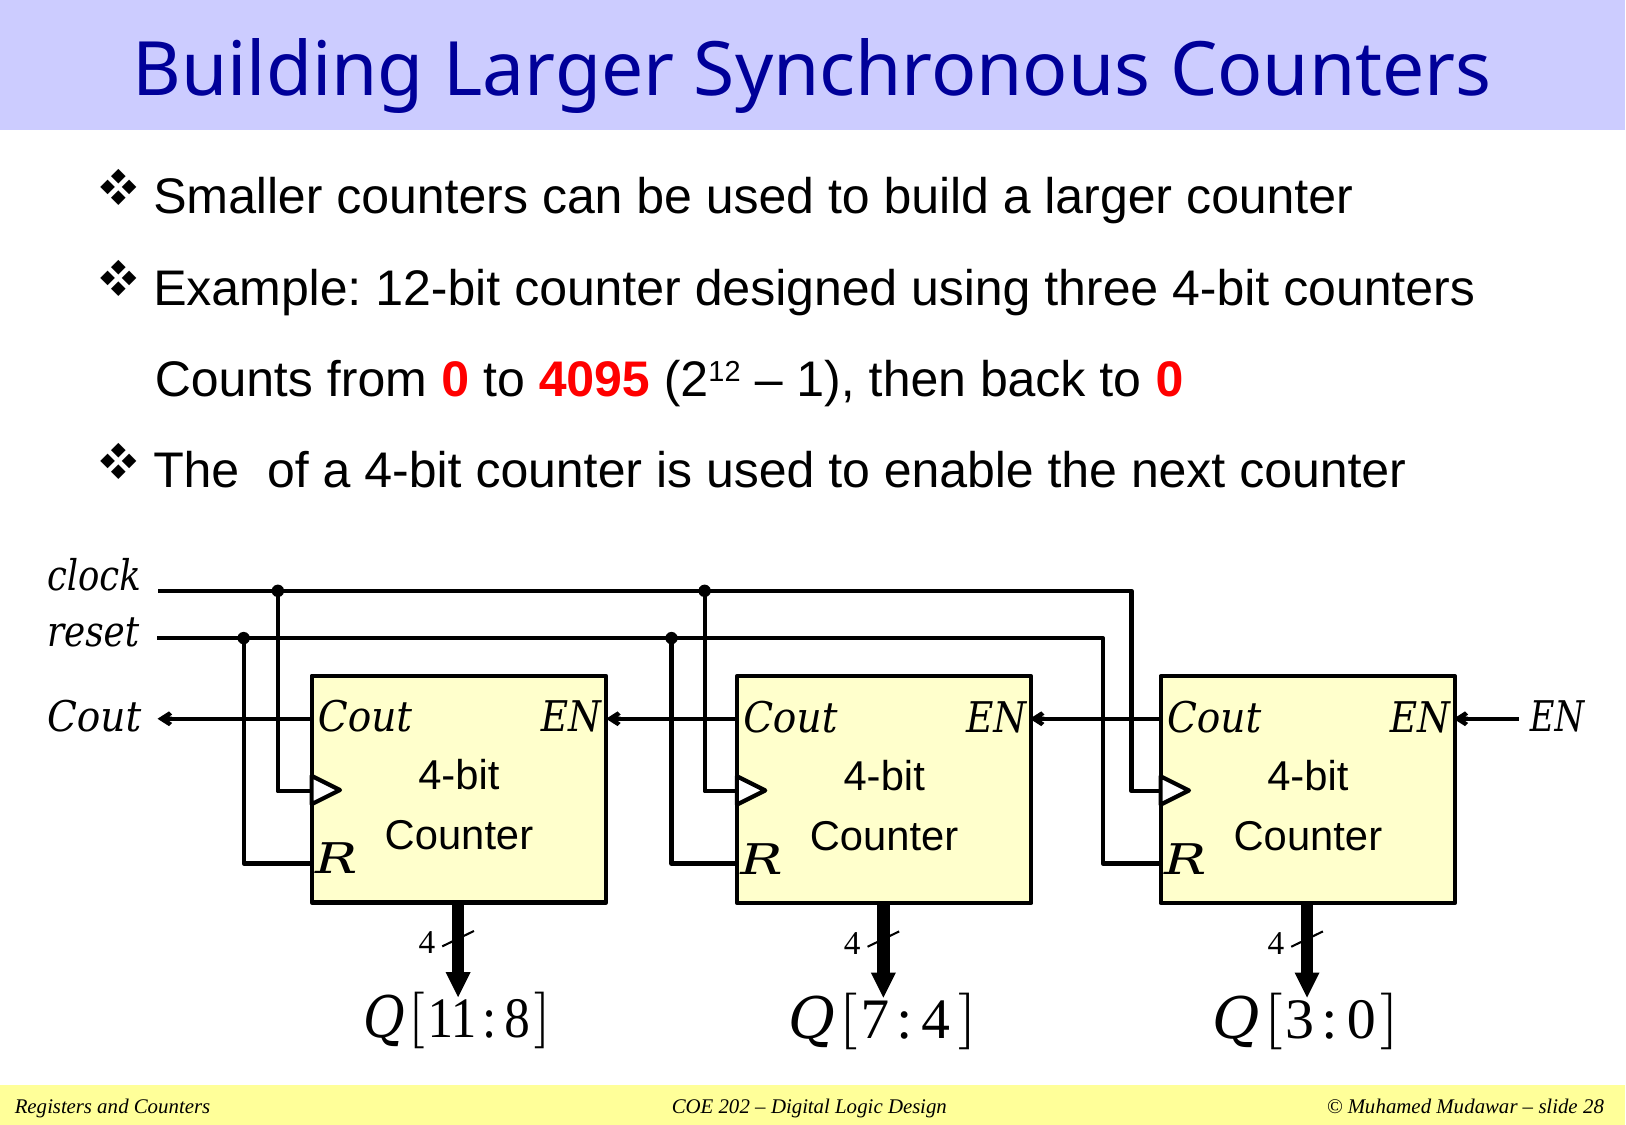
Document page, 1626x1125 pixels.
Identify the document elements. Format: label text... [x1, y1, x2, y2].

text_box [46, 552, 1588, 1055]
title Building Larger Synchronous Counters [0, 0, 1625, 130]
